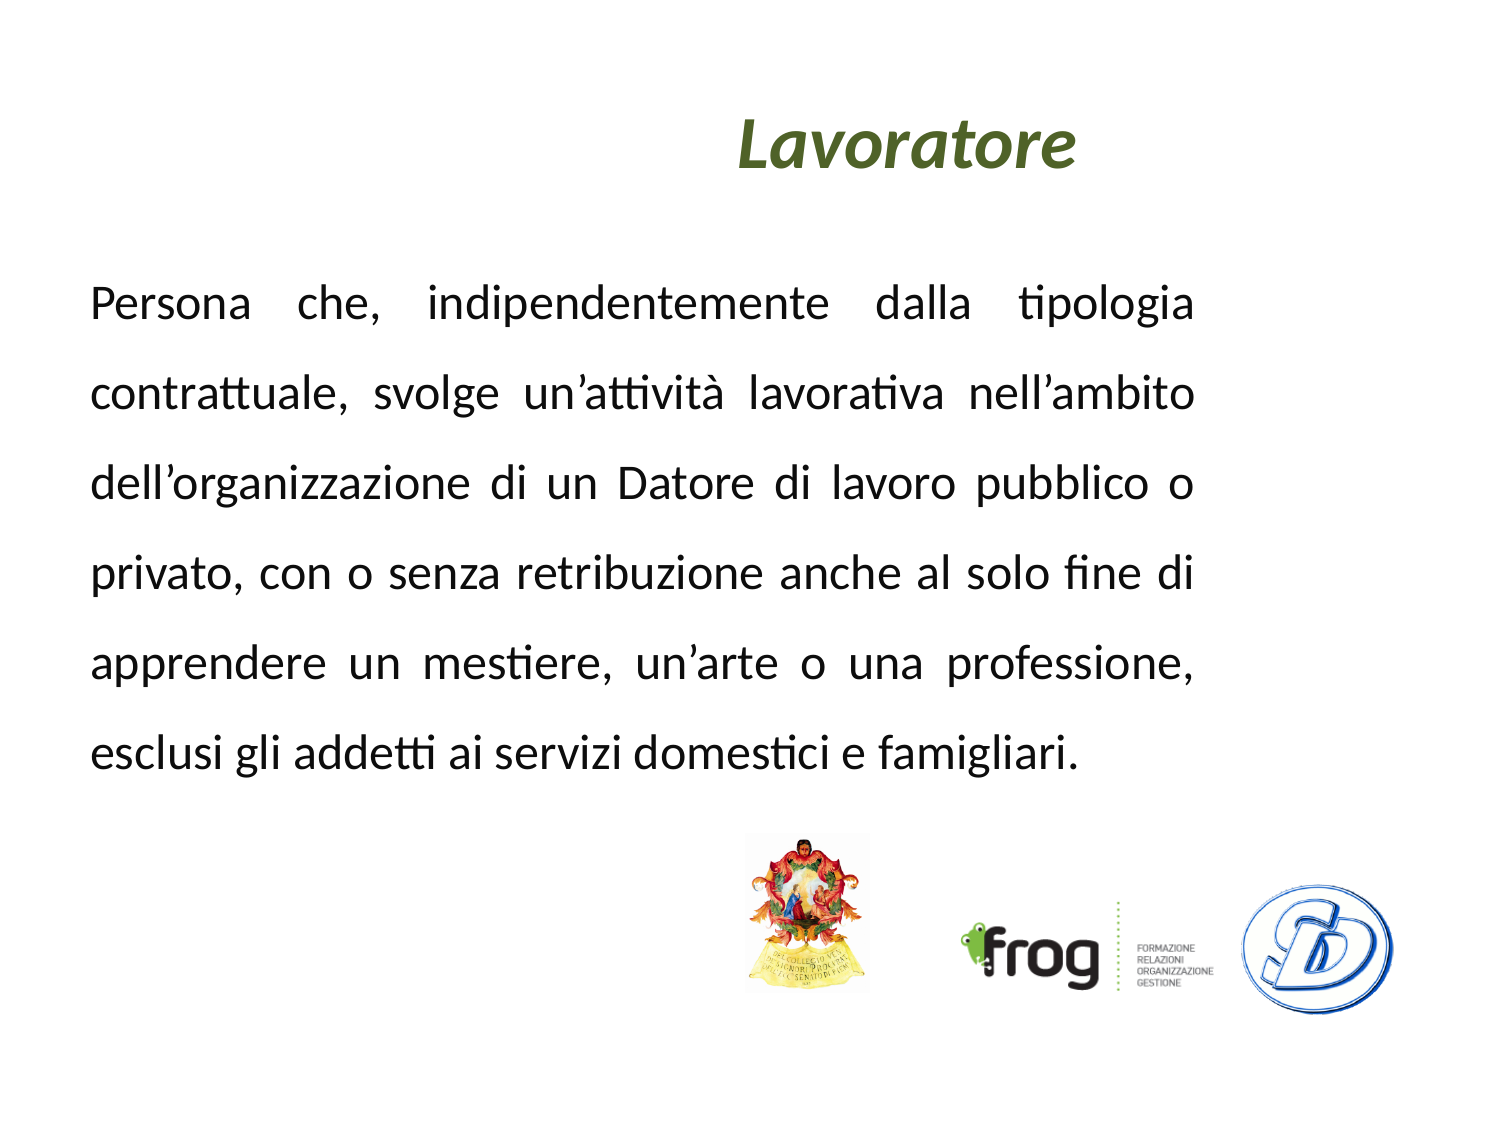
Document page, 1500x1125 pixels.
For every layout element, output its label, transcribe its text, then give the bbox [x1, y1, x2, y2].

picture [960, 899, 1214, 991]
picture [745, 833, 870, 994]
list Persona che, indipendentemente dalla tipologia contrattuale, svolge un’attività lavorativa nell’ambito dell’organizzazione di un Datore di lavoro pubblico o privato, con o senza retribuzione anche al solo fine di apprendere un mestiere, un’arte o una professione, esclusi gli addetti ai servizi domestici e famigliari. [74, 231, 1211, 1006]
title Lavoratore [407, 44, 1426, 233]
picture [1222, 857, 1401, 1025]
